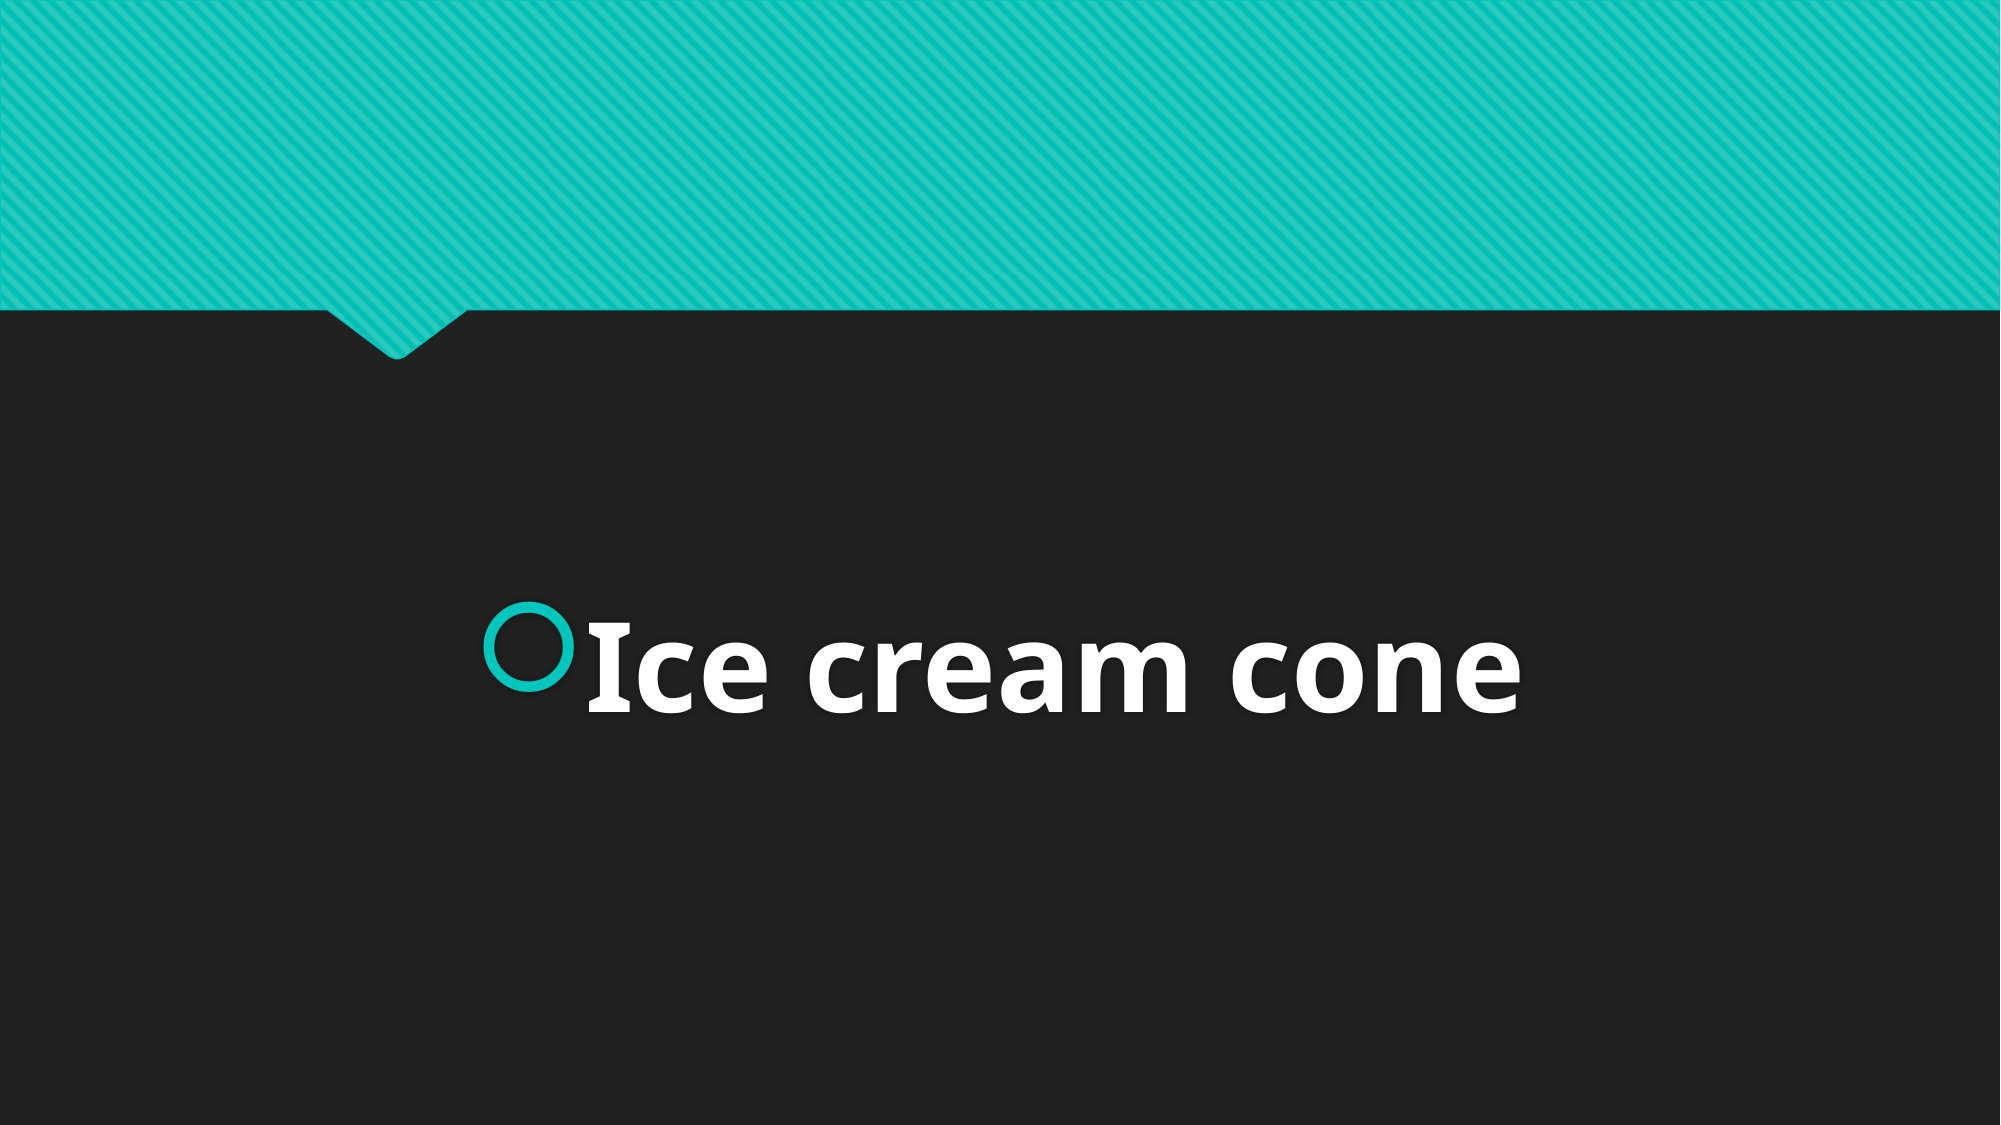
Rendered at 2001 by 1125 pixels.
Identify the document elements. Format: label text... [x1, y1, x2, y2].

list Ice cream cone [134, 364, 1866, 962]
